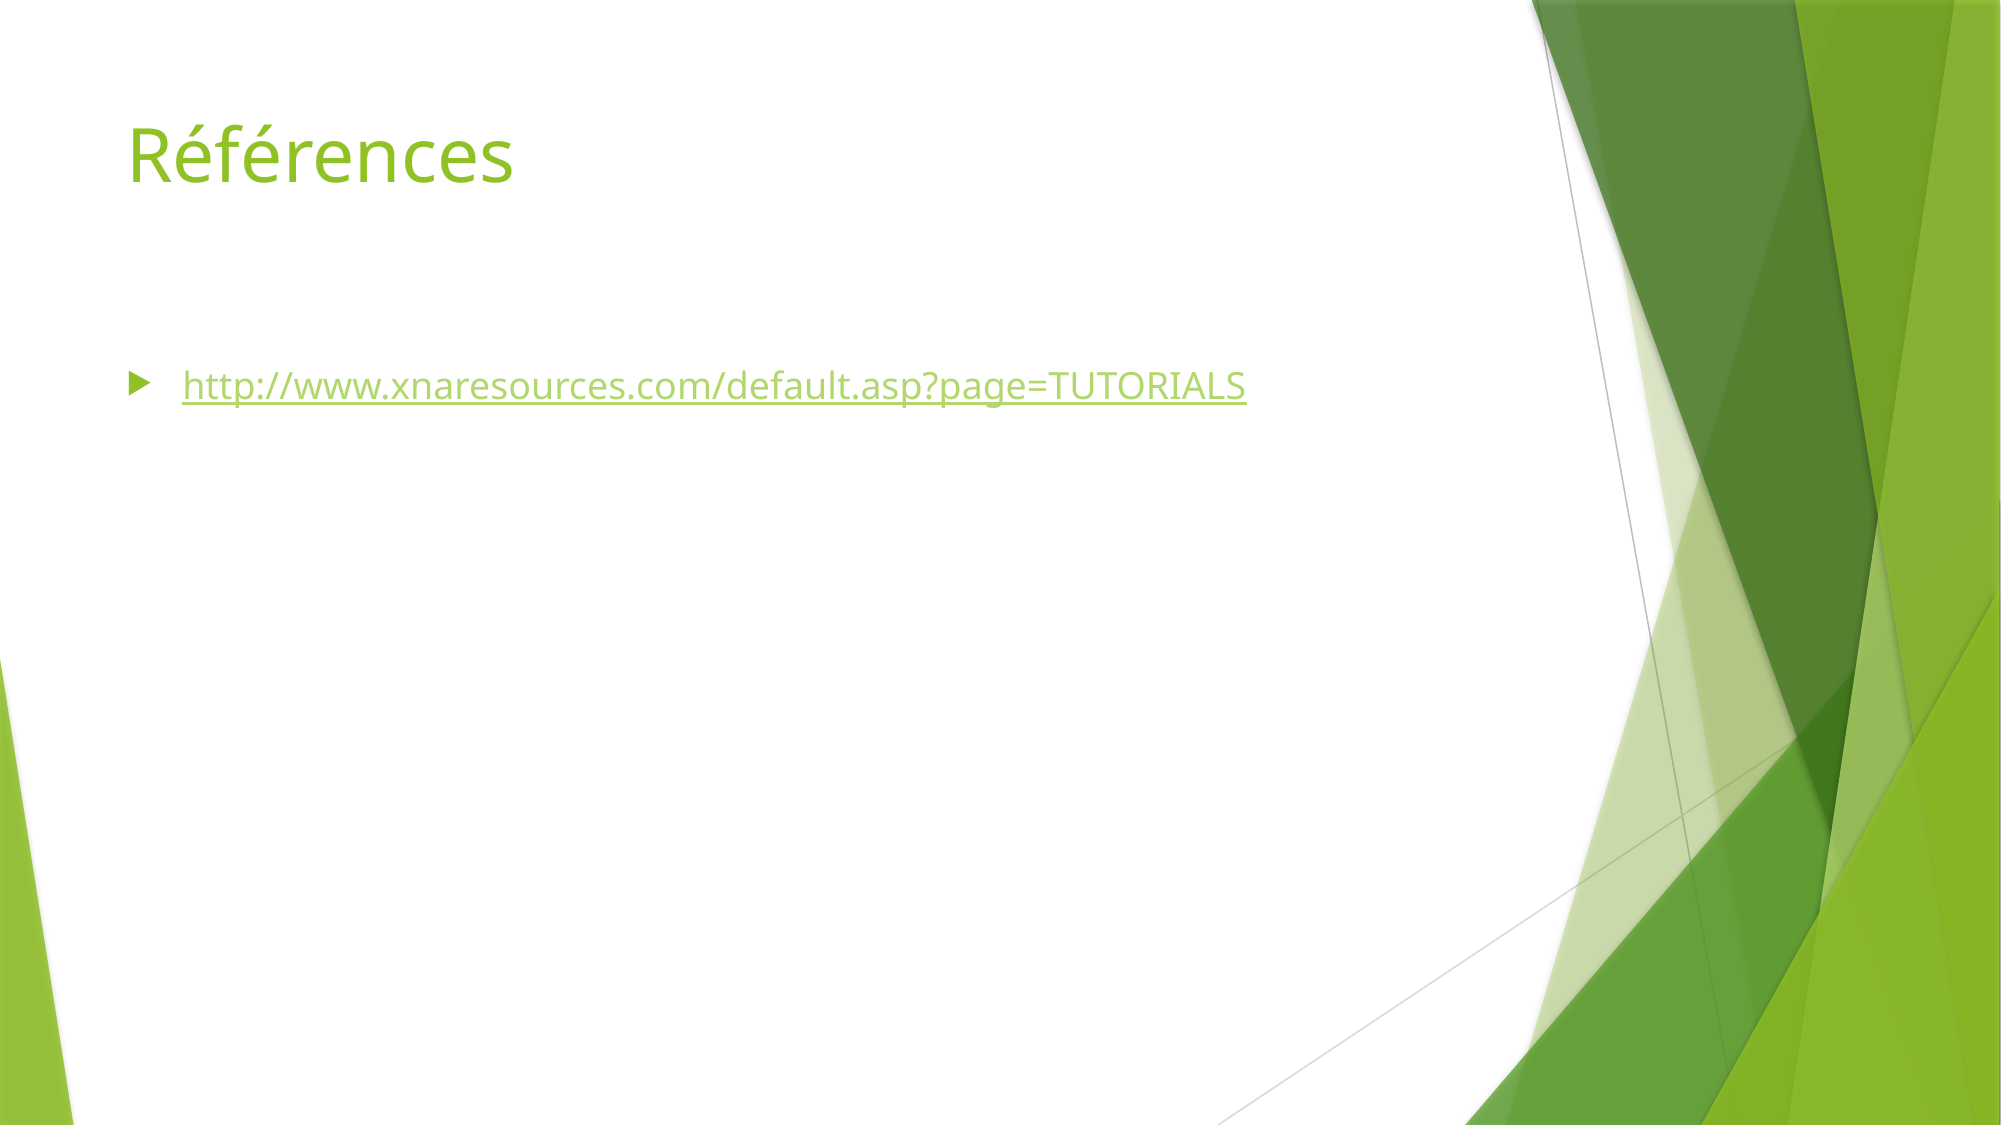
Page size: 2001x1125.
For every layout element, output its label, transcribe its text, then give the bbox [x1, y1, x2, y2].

list http://www.xnaresources.com/default.asp?page=TUTORIALS [111, 354, 1522, 992]
title Références [111, 99, 1522, 317]
